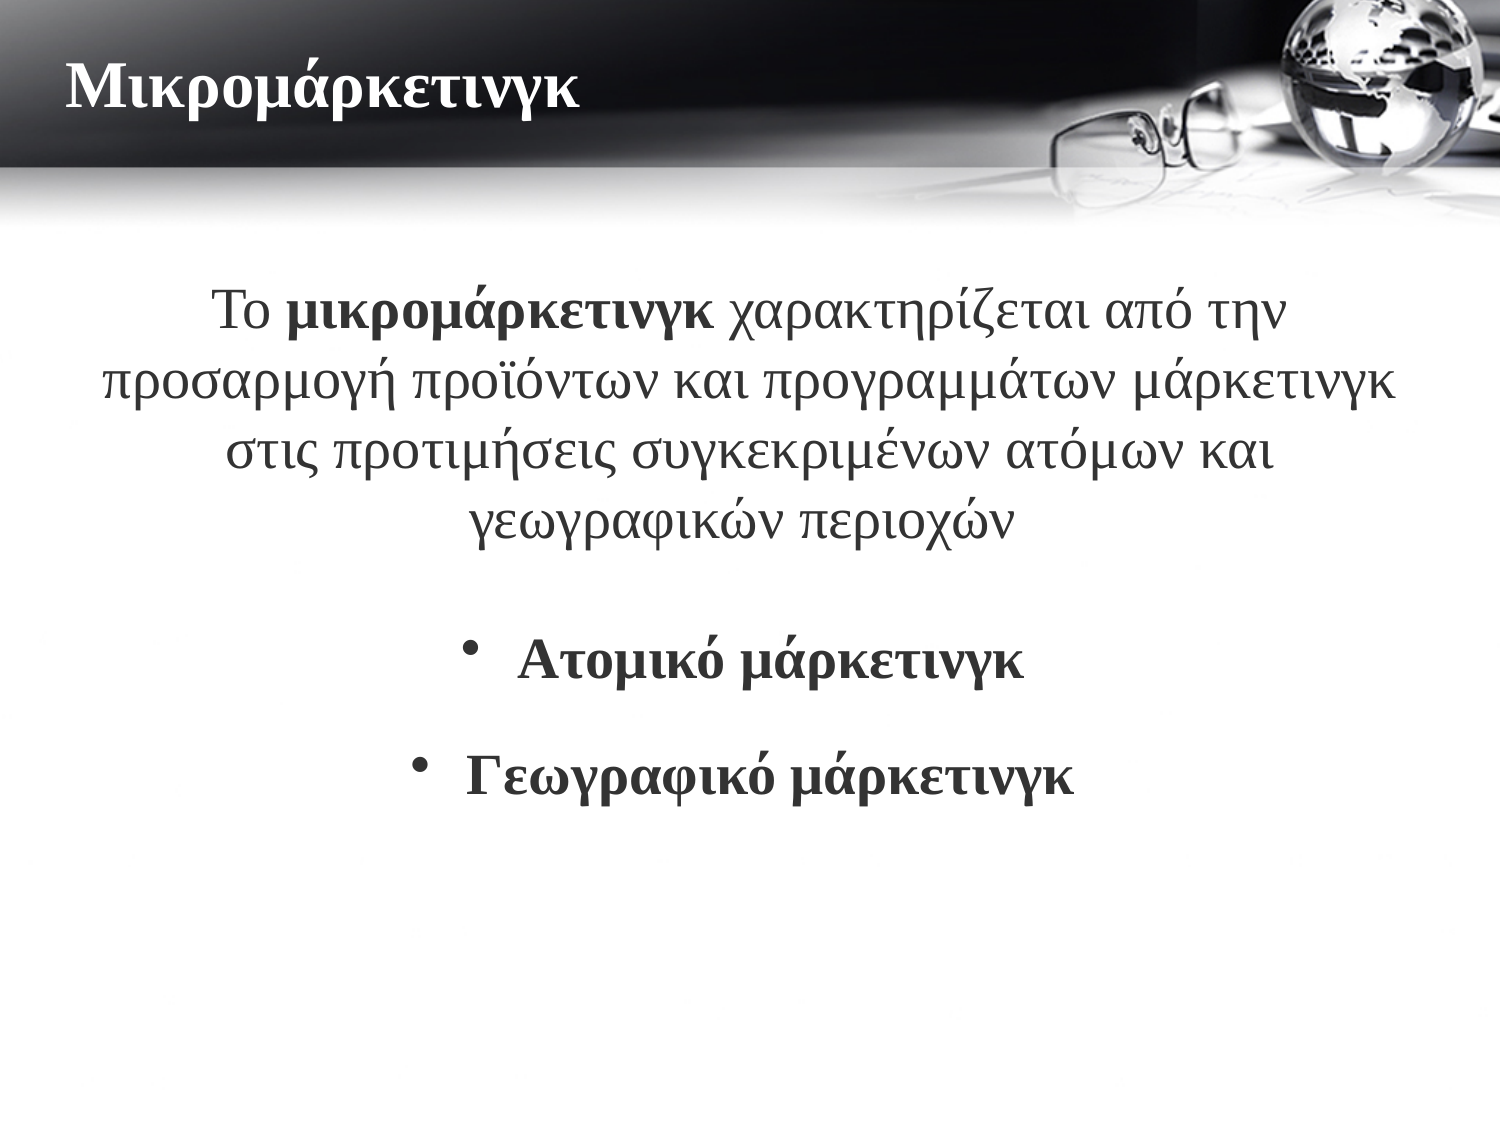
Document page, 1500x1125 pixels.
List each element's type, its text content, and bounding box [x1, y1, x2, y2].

title Μικρομάρκετινγκ [49, 0, 1451, 163]
picture [0, 0, 1500, 1125]
list Το μικρομάρκετινγκ χαρακτηρίζεται από την προσαρμογή προϊόντων και προγραμμάτων μάρκετινγκ στις προτιμήσεις συγκεκριμένων ατόμων και γεωγραφικών περιοχών Ατομικό μάρκετινγκ Γεωγραφικό μάρκετινγκ [49, 262, 1451, 988]
